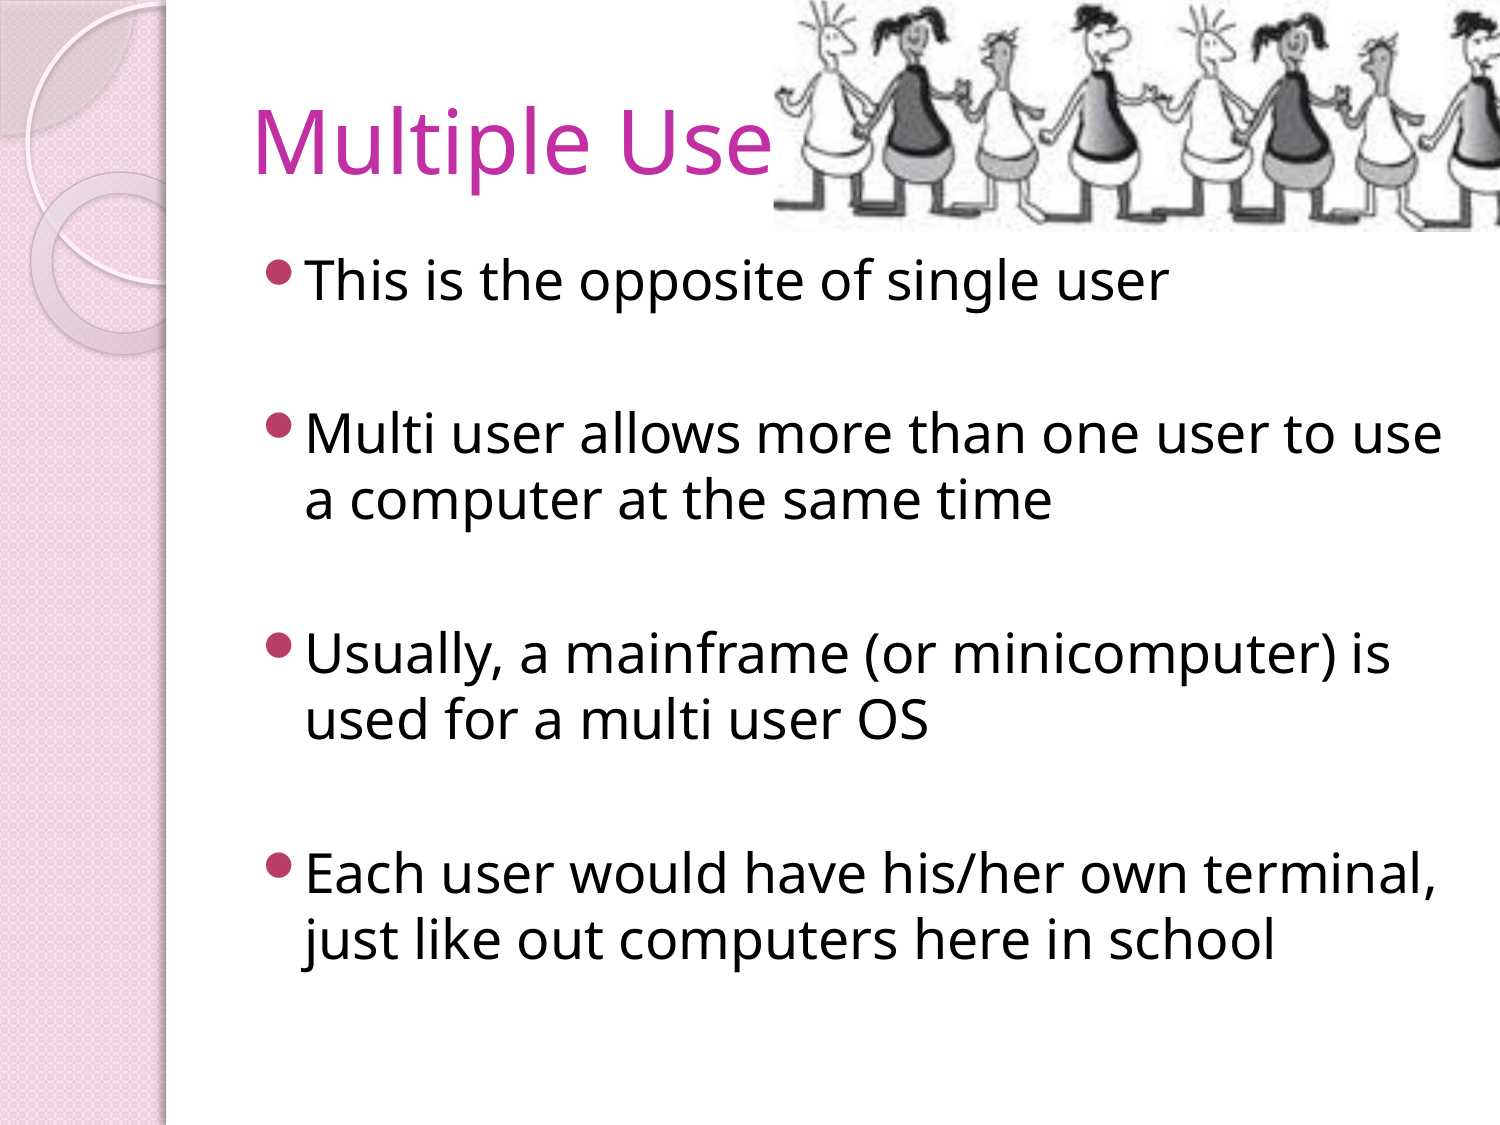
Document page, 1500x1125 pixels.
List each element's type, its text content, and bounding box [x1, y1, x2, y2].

picture [773, 0, 1500, 232]
title Multiple User [235, 45, 766, 233]
list This is the opposite of single user Multi user allows more than one user to use a computer at the same time Usually, a mainframe (or minicomputer) is used for a multi user OS Each user would have his/her own terminal, just like out computers here in school [235, 237, 1466, 1025]
